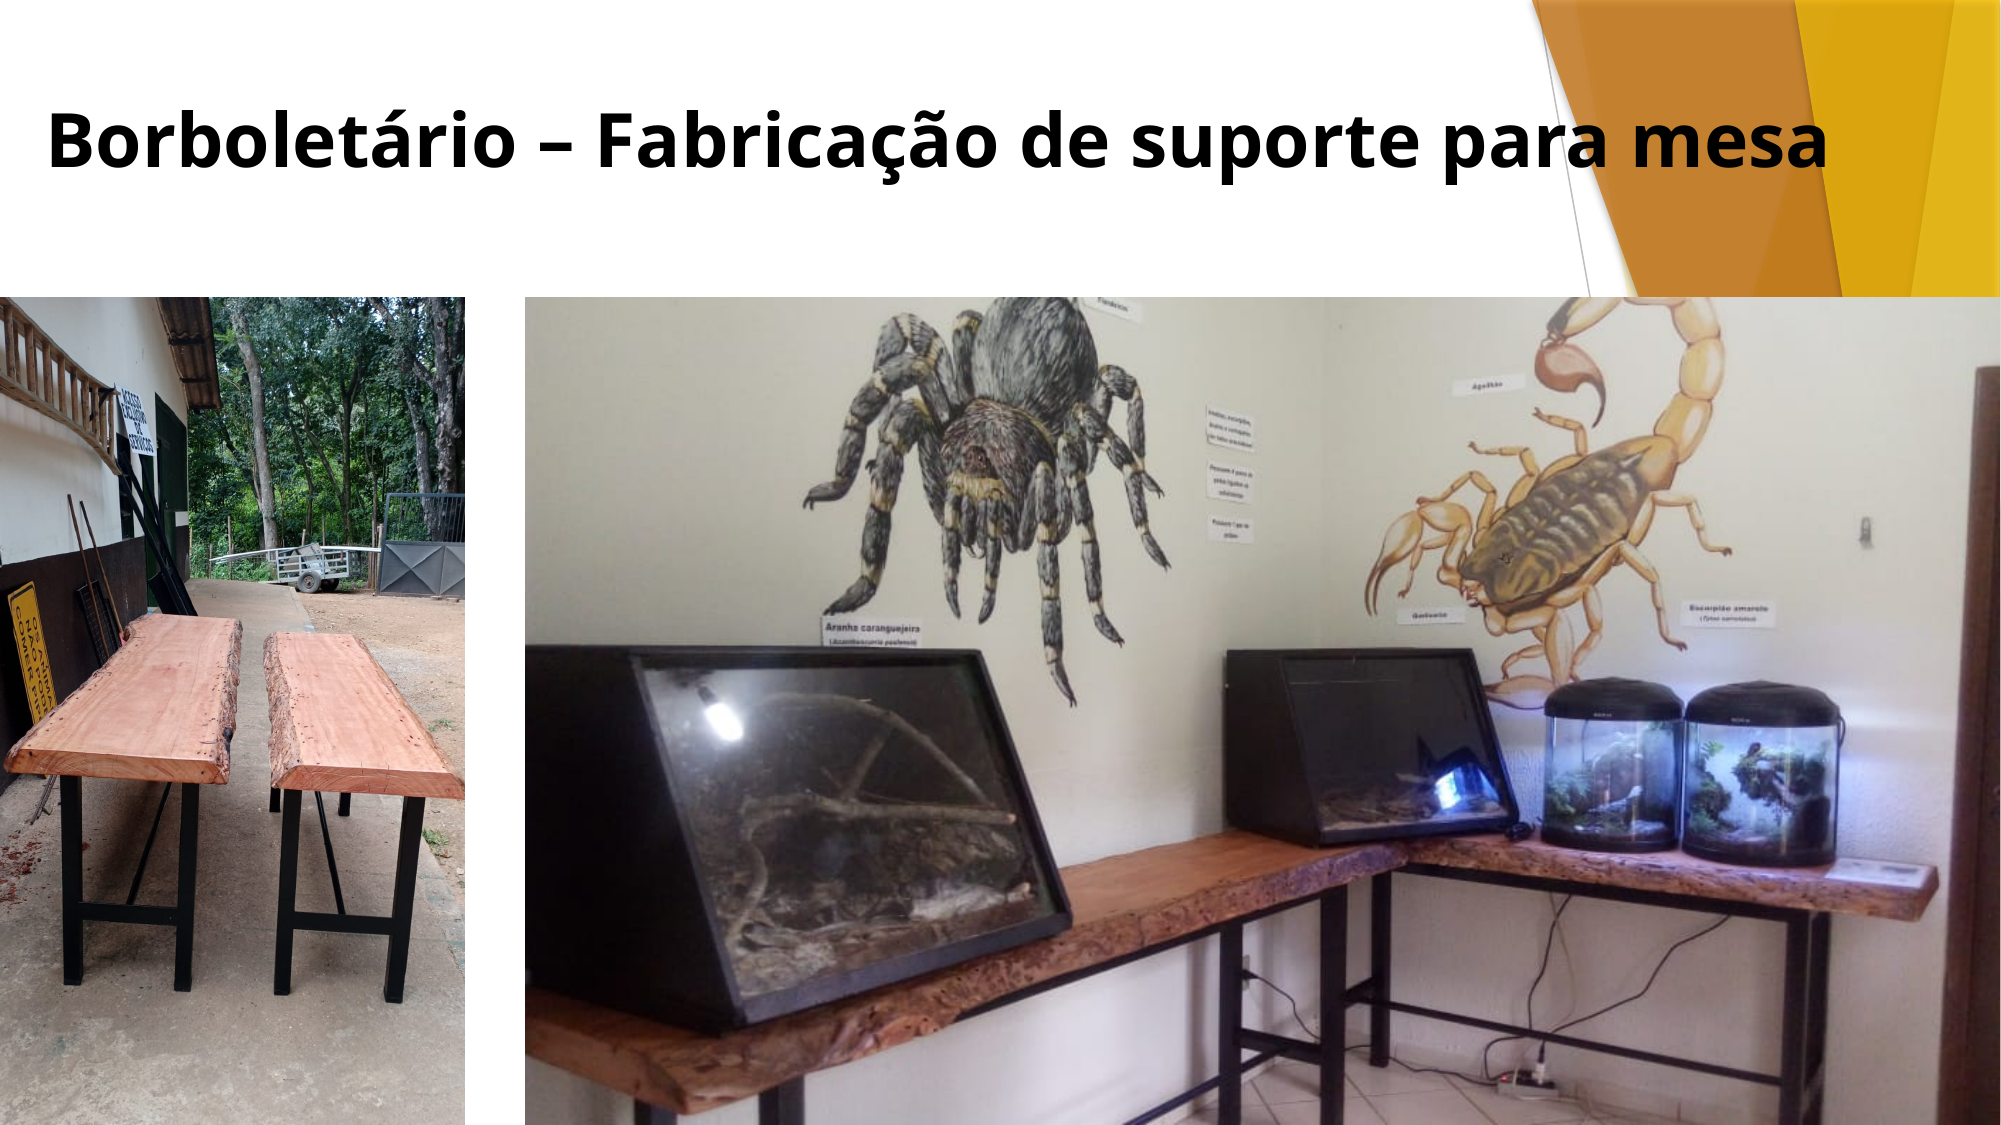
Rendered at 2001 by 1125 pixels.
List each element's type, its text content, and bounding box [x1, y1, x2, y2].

text_box Borboletário – Fabricação de suporte para mesa [30, 84, 1945, 317]
picture [0, 297, 466, 1125]
picture [525, 296, 2000, 1125]
